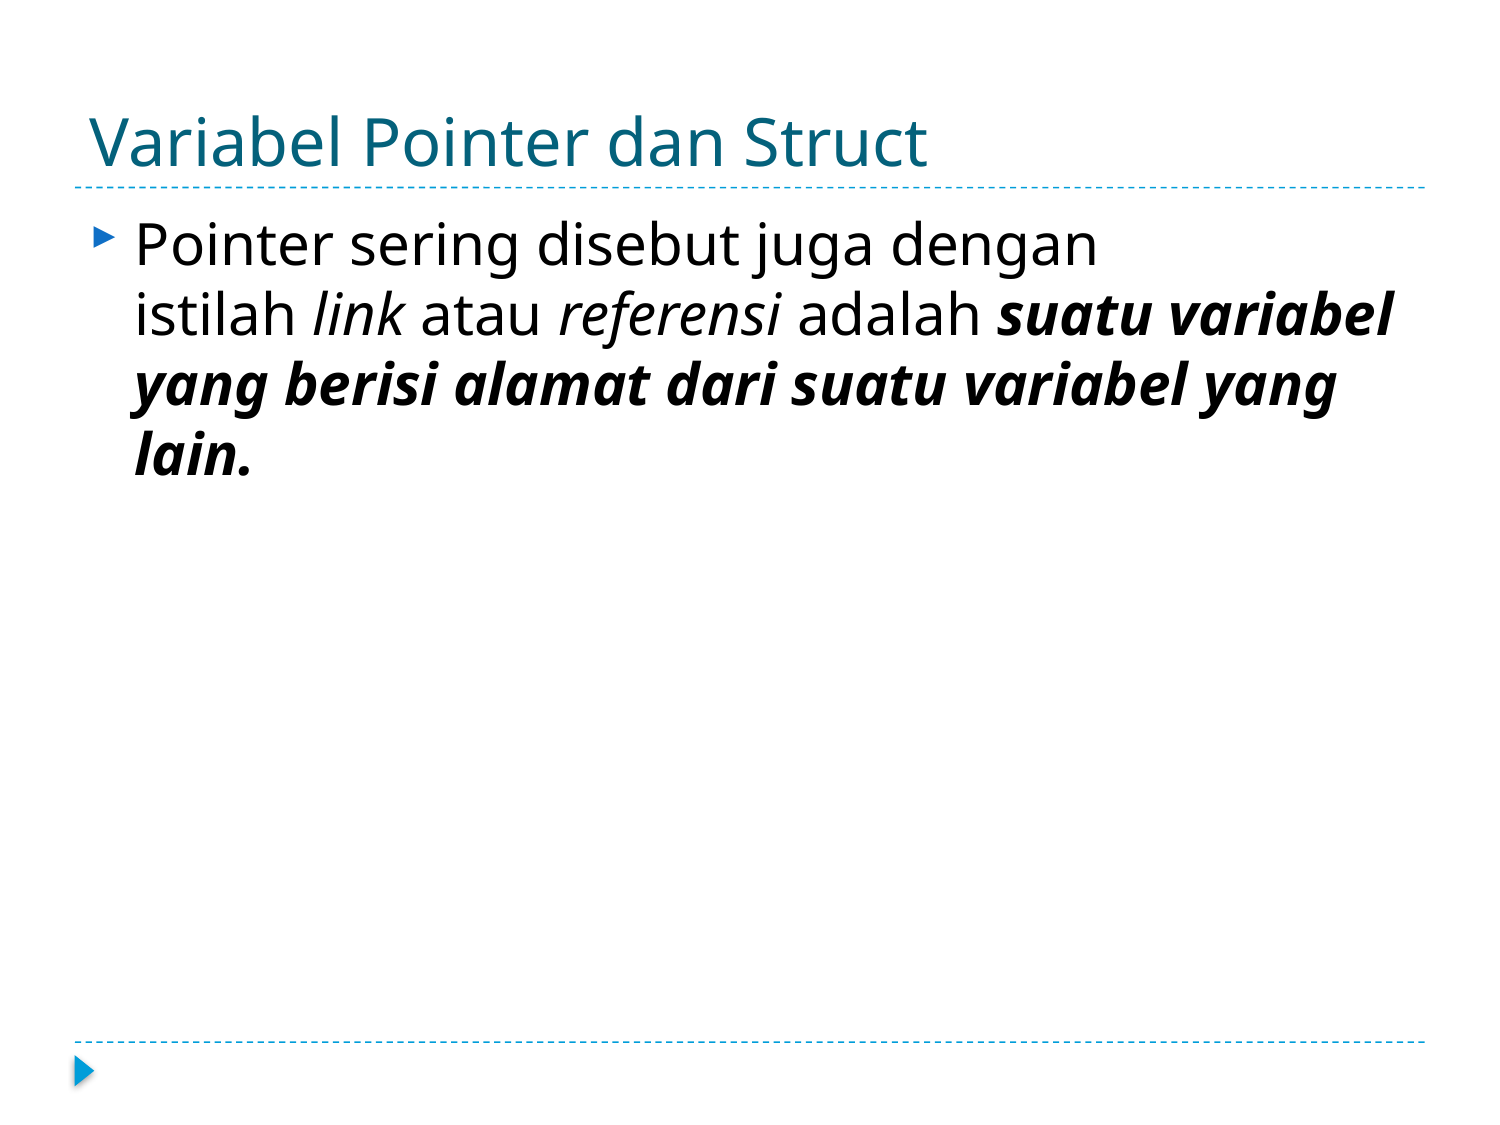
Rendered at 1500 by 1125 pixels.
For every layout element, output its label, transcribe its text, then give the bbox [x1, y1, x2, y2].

list Pointer sering disebut juga dengan istilah link atau referensi adalah suatu variabel yang berisi alamat dari suatu variabel yang lain. [75, 200, 1425, 1010]
title Variabel Pointer dan Struct [75, 24, 1425, 188]
